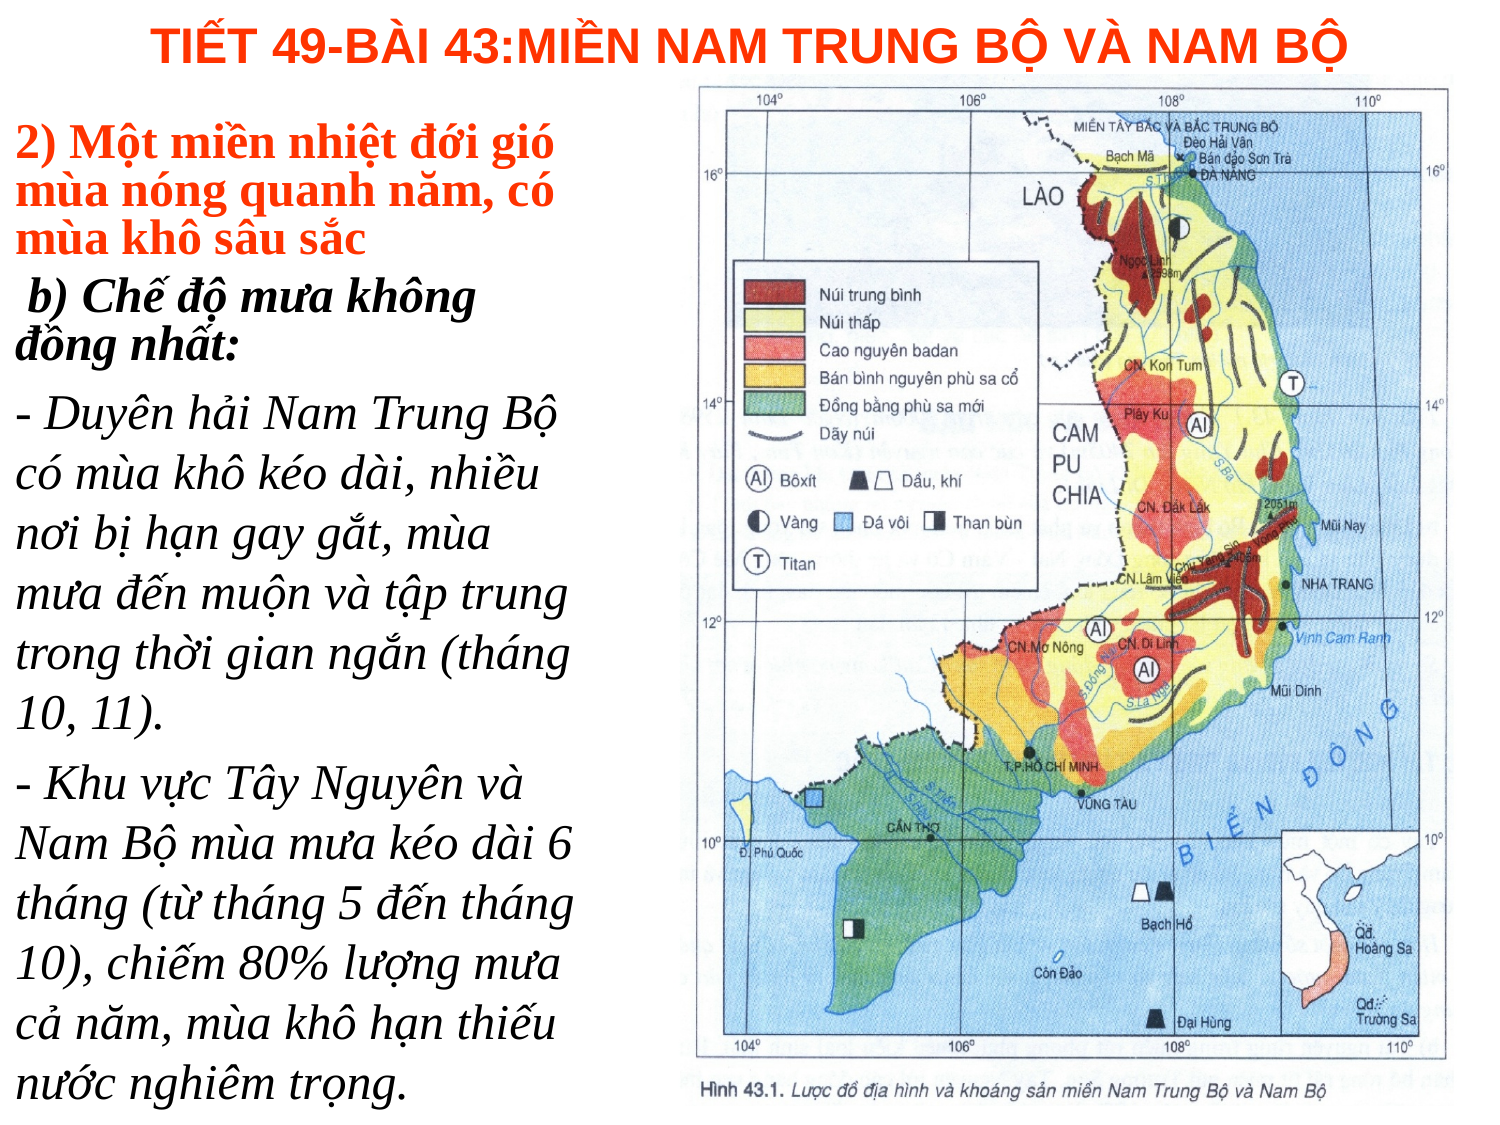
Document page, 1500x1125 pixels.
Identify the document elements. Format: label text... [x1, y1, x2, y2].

picture [649, 74, 1500, 1125]
title TIẾT 49-BÀI 43:MIỀN NAM TRUNG BỘ VÀ NAM BỘ [0, 0, 1500, 88]
subtitle 2) Một miền nhiệt đới gió mùa nóng quanh năm, có mùa khô sâu sắc b) Chế độ mưa không đồng nhất: - Duyên hải Nam Trung Bộ có mùa khô kéo dài, nhiều nơi bị hạn gay gắt, mùa mưa đến muộn và tập trung trong thời gian ngắn (tháng 10, 11). - Khu vực Tây Nguyên và Nam Bộ mùa mưa kéo dài 6 tháng (từ tháng 5 đến tháng 10), chiếm 80% lượng mưa cả năm, mùa khô hạn thiếu nước nghiêm trọng. [0, 112, 600, 1125]
